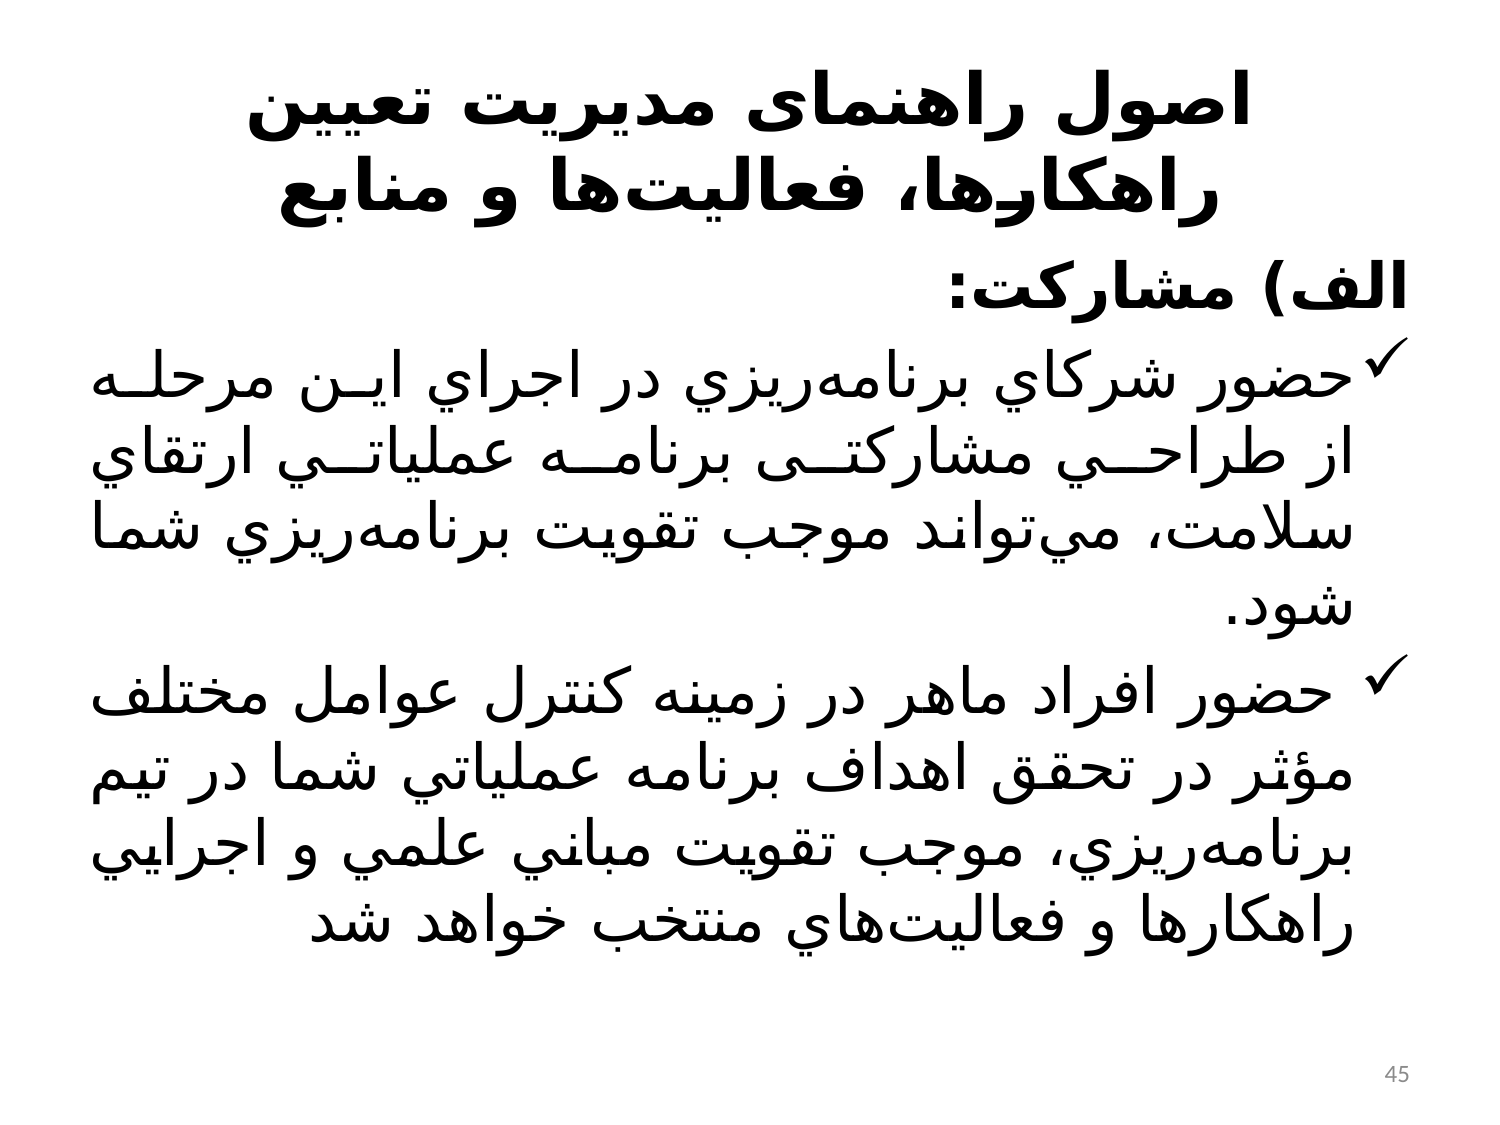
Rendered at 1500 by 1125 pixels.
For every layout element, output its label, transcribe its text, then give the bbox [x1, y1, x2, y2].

title اصول راهنمای مدیریت تعيين راهکارها، فعالیت‌ها و منابع [75, 45, 1425, 233]
list الف) مشارکت: حضور شركاي برنامه‌ريزي در اجراي اين مرحله از طراحي مشارکتی برنامه عملياتي ارتقاي سلامت، مي‌تواند موجب تقويت برنامه‌ريزي شما شود. حضور افراد ماهر در زمينه كنترل عوامل مختلف مؤثر در تحقق اهداف برنامه عملياتي‌ شما در تيم برنامه‌ريزي، موجب تقويت مباني علمي و اجرايي راهكارها و فعاليت‌هاي منتخب‌ ‌خواهد شد [75, 237, 1425, 1005]
slide_number 45 [1074, 1042, 1425, 1103]
